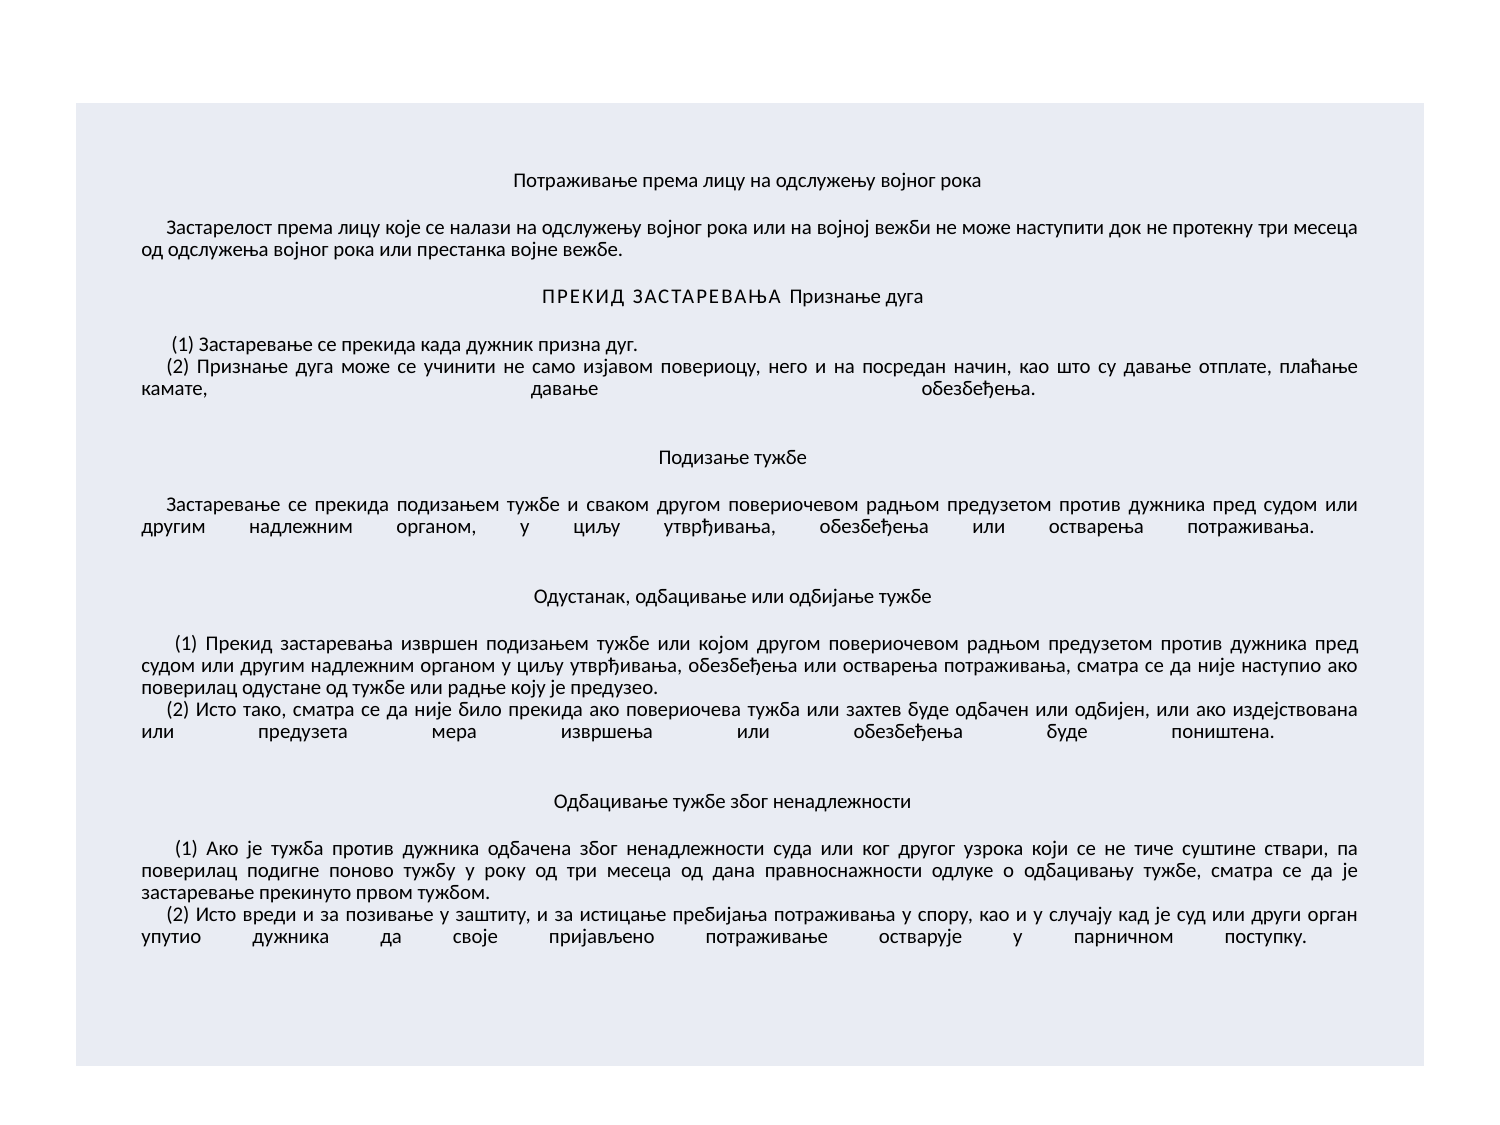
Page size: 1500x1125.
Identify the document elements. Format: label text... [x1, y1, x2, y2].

table_header Потраживање према лицу на одслужењу војног рока Застарелост према лицу које се налази на одслужењу војног рока или на војној вежби не може наступити док не протекну три месеца од одслужења војног рока или престанка војне вежбе. ПРЕКИД ЗАСТАРЕВАЊА Признање дуга (1) Застаревање се прекида када дужник призна дуг. (2) Признање дуга може се учинити не само изјавом повериоцу, него и на посредан начин, као што су давање отплате, плаћање камате, давање обезбеђења. Подизање тужбе Застаревање се прекида подизањем тужбе и сваком другом повериочевом радњом предузетом против дужника пред судом или другим надлежним органом, у циљу утврђивања, обезбеђења или остварења потраживања. Одустанак, одбацивање или одбијање тужбе (1) Прекид застаревања извршен подизањем тужбе или којом другом повериочевом радњом предузетом против дужника пред судом или другим надлежним органом у циљу утврђивања, обезбеђења или остварења потраживања, сматра се да није наступио ако поверилац одустане од тужбе или радње коју је предузео. (2) Исто тако, сматра се да није било прекида ако повериочева тужба или захтев буде одбачен или одбијен, или ако издејствована или предузета мера извршења или обезбеђења буде поништена. Одбацивање тужбе због ненадлежности (1) Ако је тужба против дужника одбачена због ненадлежности суда или ког другог узрока који се не тиче суштине ствари, па поверилац подигне поново тужбу у року од три месеца од дана правноснажности одлуке о одбацивању тужбе, сматра се да је застаревање прекинуто првом тужбом. (2) Исто вреди и за позивање у заштиту, и за истицање пребијања потраживања у спору, као и у случају кад је суд или други орган упутио дужника да своје пријављено потраживање остварује у парничном поступку. [76, 103, 1424, 1066]
